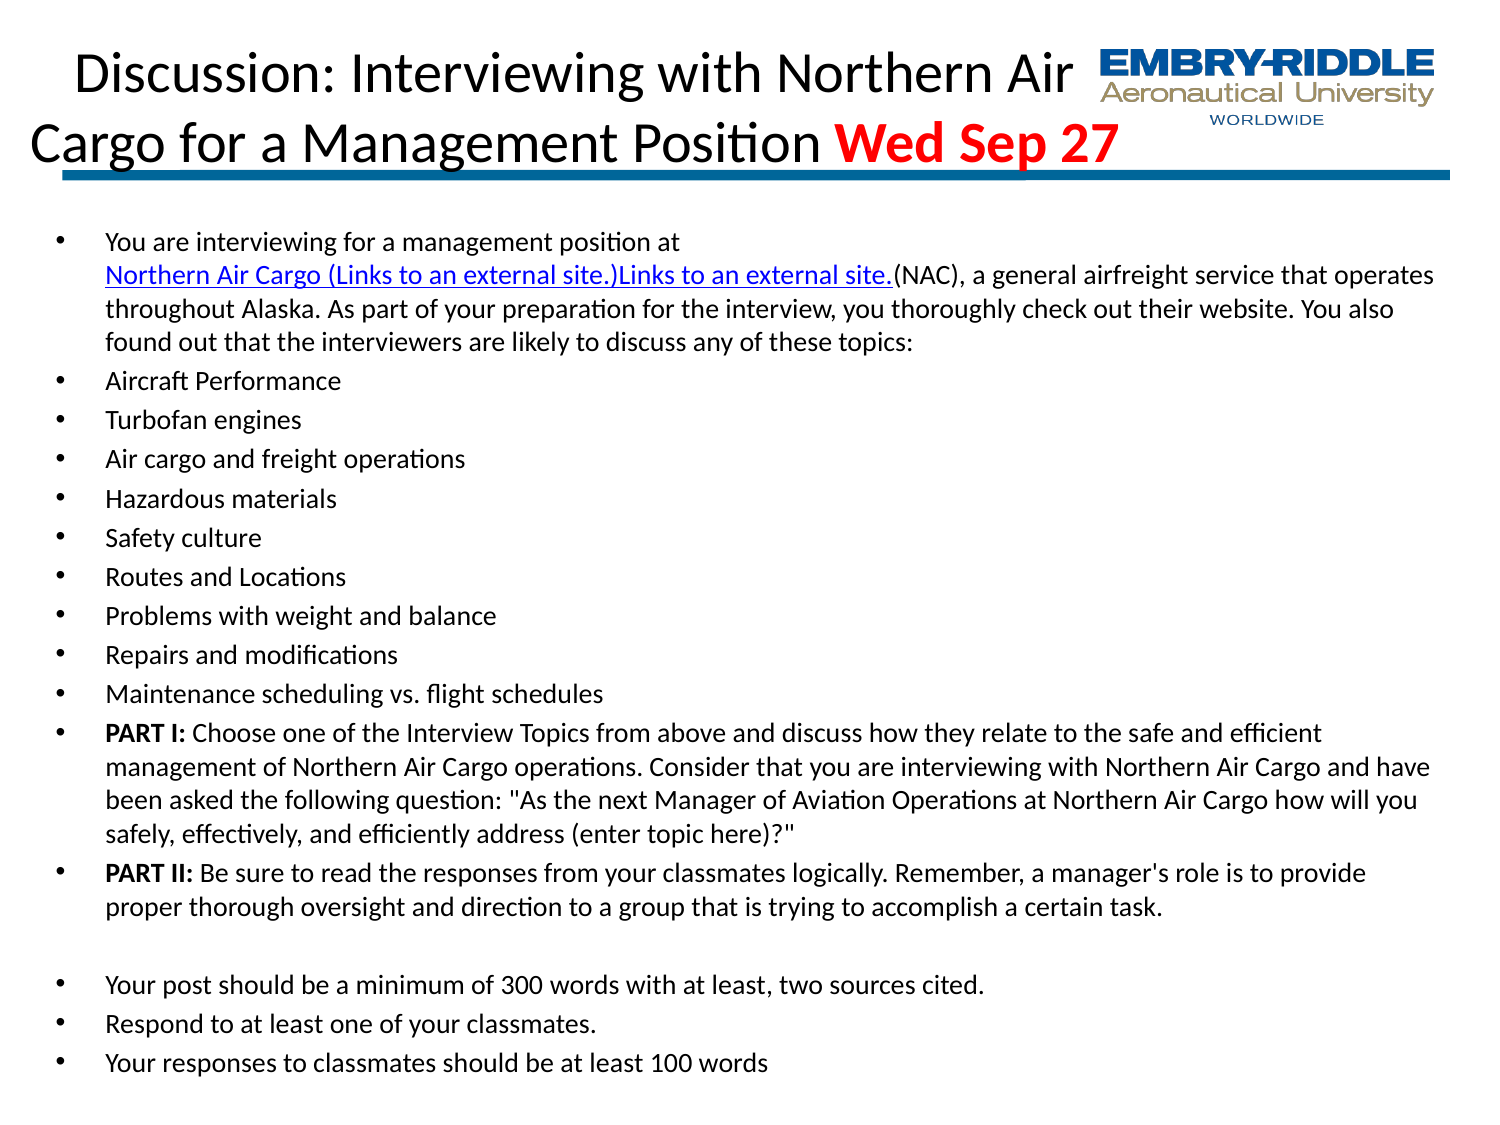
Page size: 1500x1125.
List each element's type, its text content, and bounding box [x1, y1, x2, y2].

list You are interviewing for a management position at Northern Air Cargo (Links to an external site.)Links to an external site.(NAC), a general airfreight service that operates throughout Alaska. As part of your preparation for the interview, you thoroughly check out their website. You also found out that the interviewers are likely to discuss any of these topics: Aircraft Performance Turbofan engines Air cargo and freight operations Hazardous materials Safety culture Routes and Locations Problems with weight and balance Repairs and modifications Maintenance scheduling vs. flight schedules PART I: Choose one of the Interview Topics from above and discuss how they relate to the safe and efficient management of Northern Air Cargo operations. Consider that you are interviewing with Northern Air Cargo and have been asked the following question: "As the next Manager of Aviation Operations at Northern Air Cargo how will you safely, effectively, and efficiently address (enter topic here)?" PART II: Be sure to read the responses from your classmates logically. Remember, a manager's role is to provide proper thorough oversight and direction to a group that is trying to accomplish a certain task. Your post should be a minimum of 300 words with at least, two sources cited. Respond to at least one of your classmates. Your responses to classmates should be at least 100 words [40, 215, 1461, 1088]
title Discussion: Interviewing with Northern Air Cargo for a Management Position Wed Sep 27 [0, 26, 1150, 142]
picture [1150, 49, 1434, 125]
